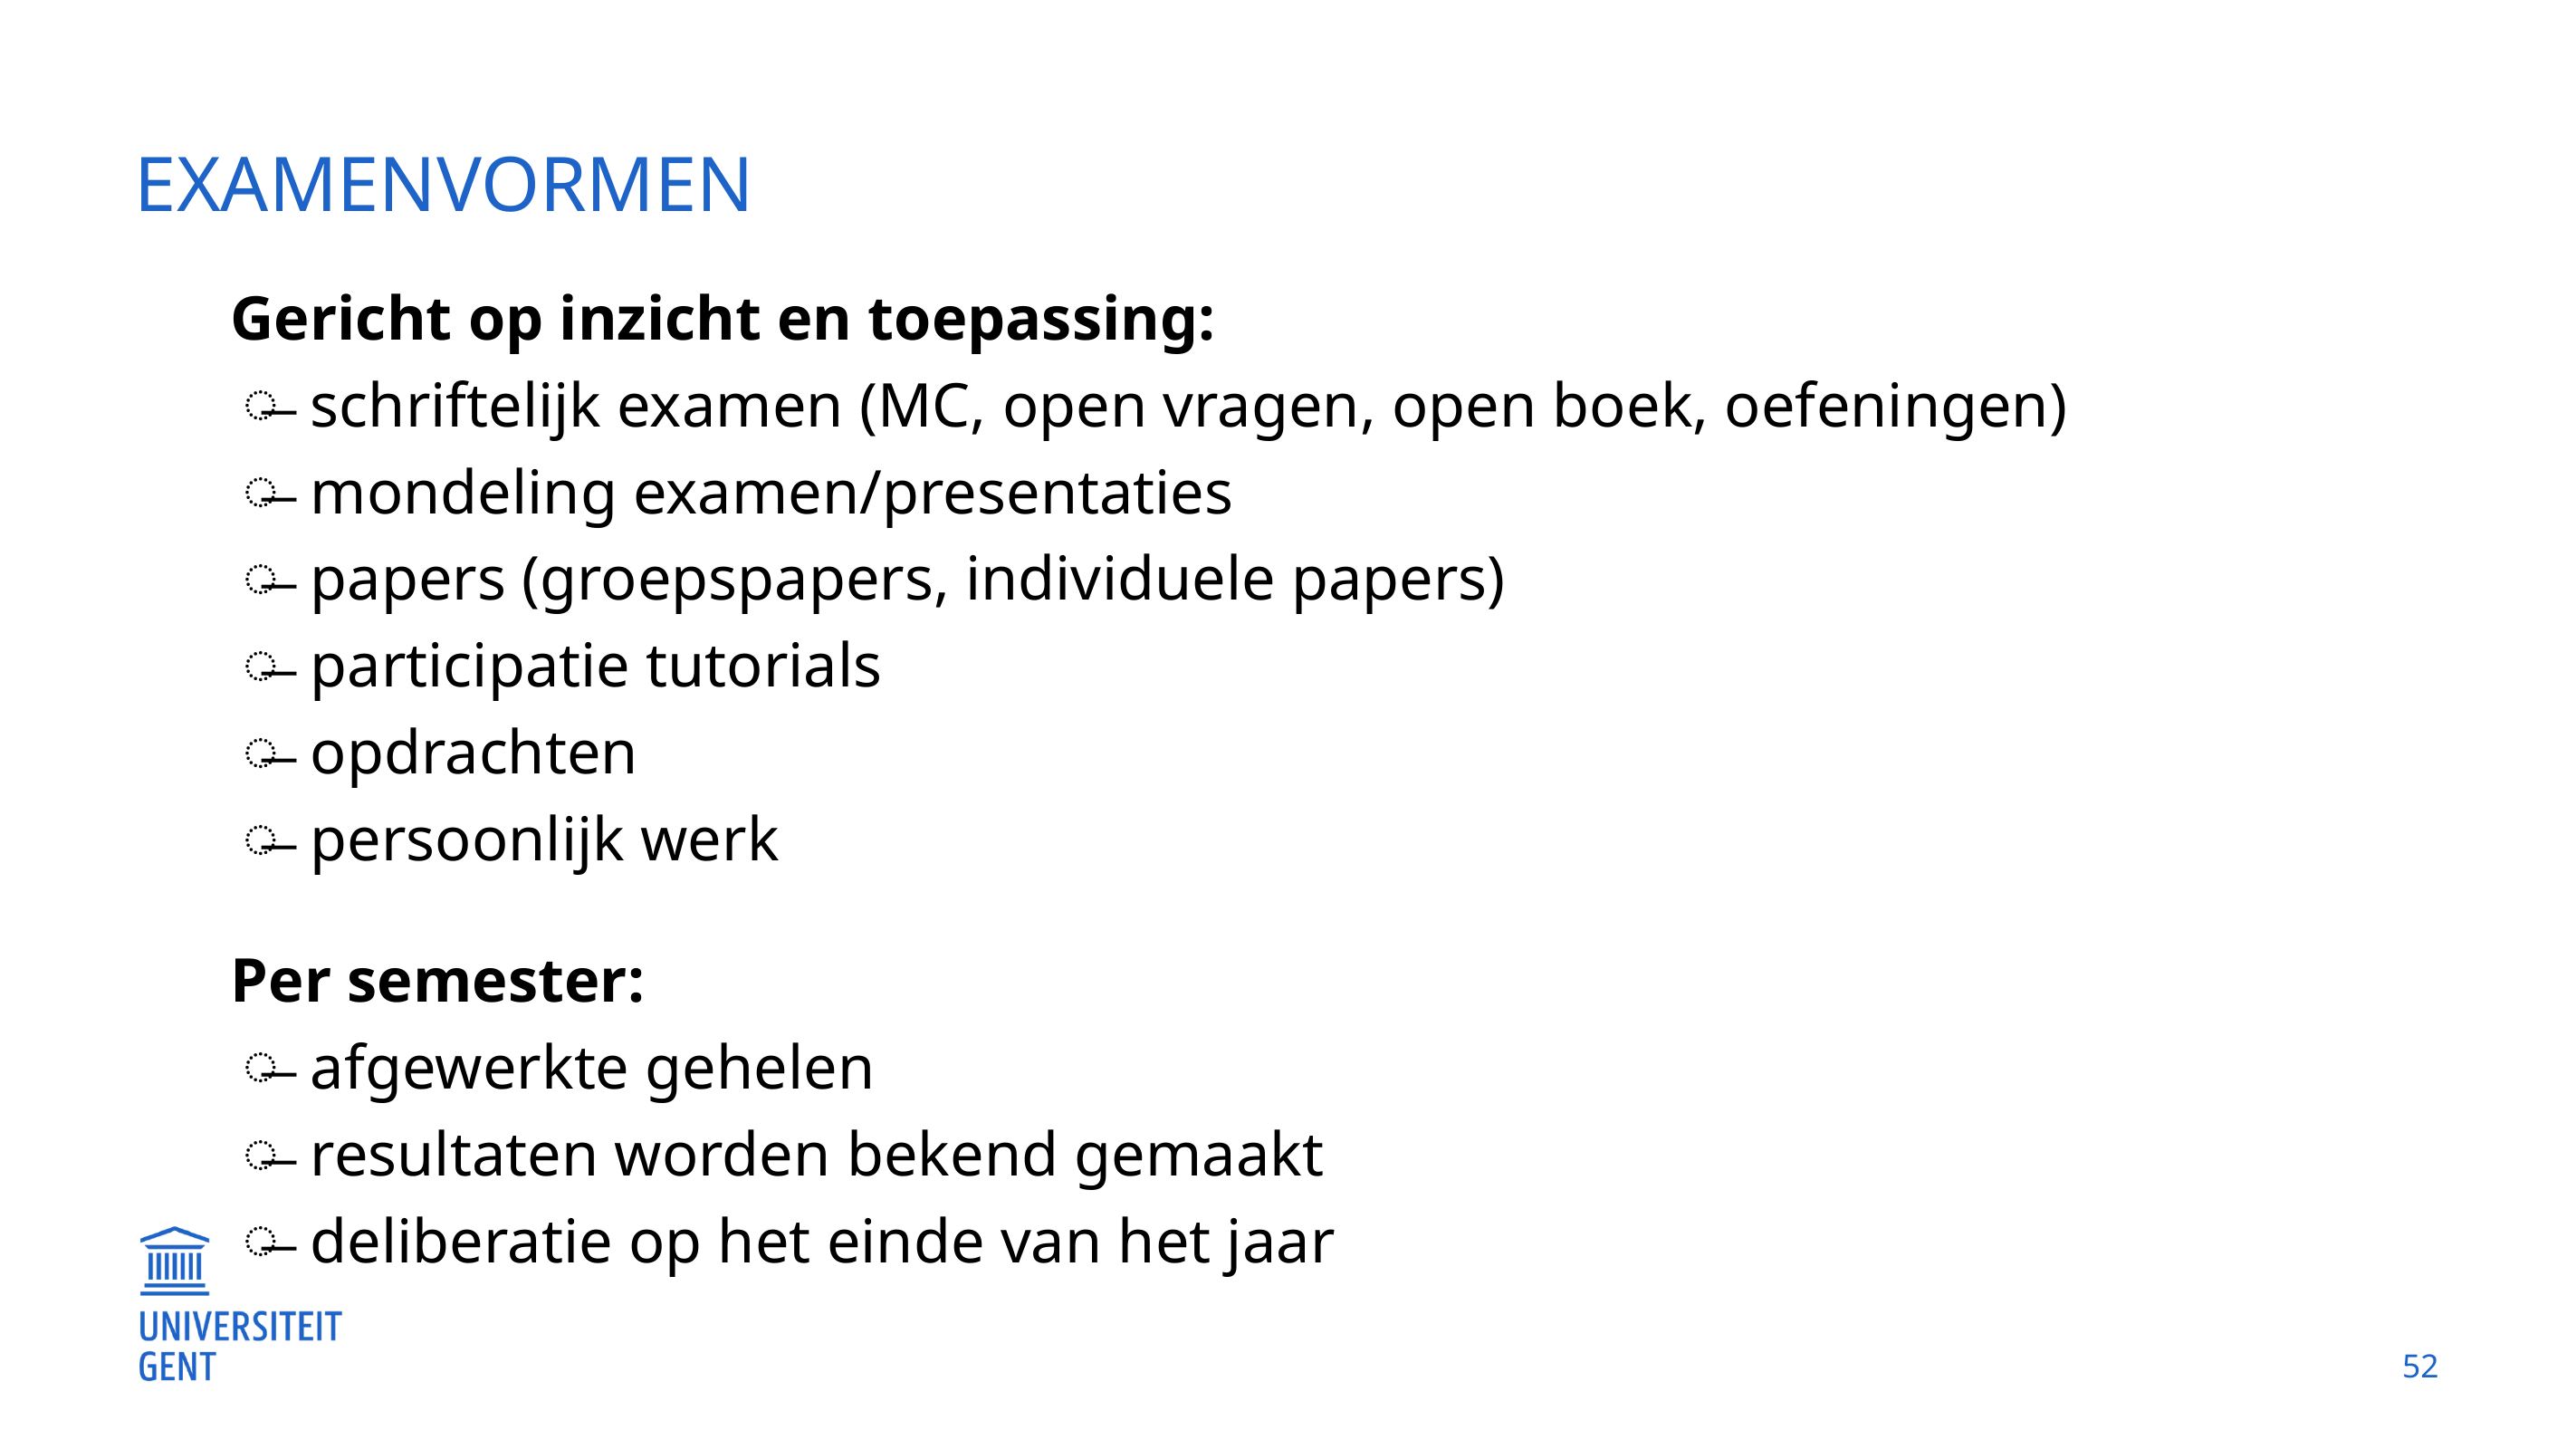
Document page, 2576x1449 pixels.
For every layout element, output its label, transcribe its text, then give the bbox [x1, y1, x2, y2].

list Gericht op inzicht en toepassing: schriftelijk examen (MC, open vragen, open boek, oefeningen) mondeling examen/presentaties papers (groepspapers, individuele papers) participatie tutorials opdrachten persoonlijk werk Per semester: afgewerkte gehelen resultaten worden bekend gemaakt deliberatie op het einde van het jaar [216, 258, 2550, 1306]
title examenvormen [120, 106, 2455, 235]
slide_number 52 [2315, 1329, 2453, 1407]
picture [72, 1174, 415, 1449]
